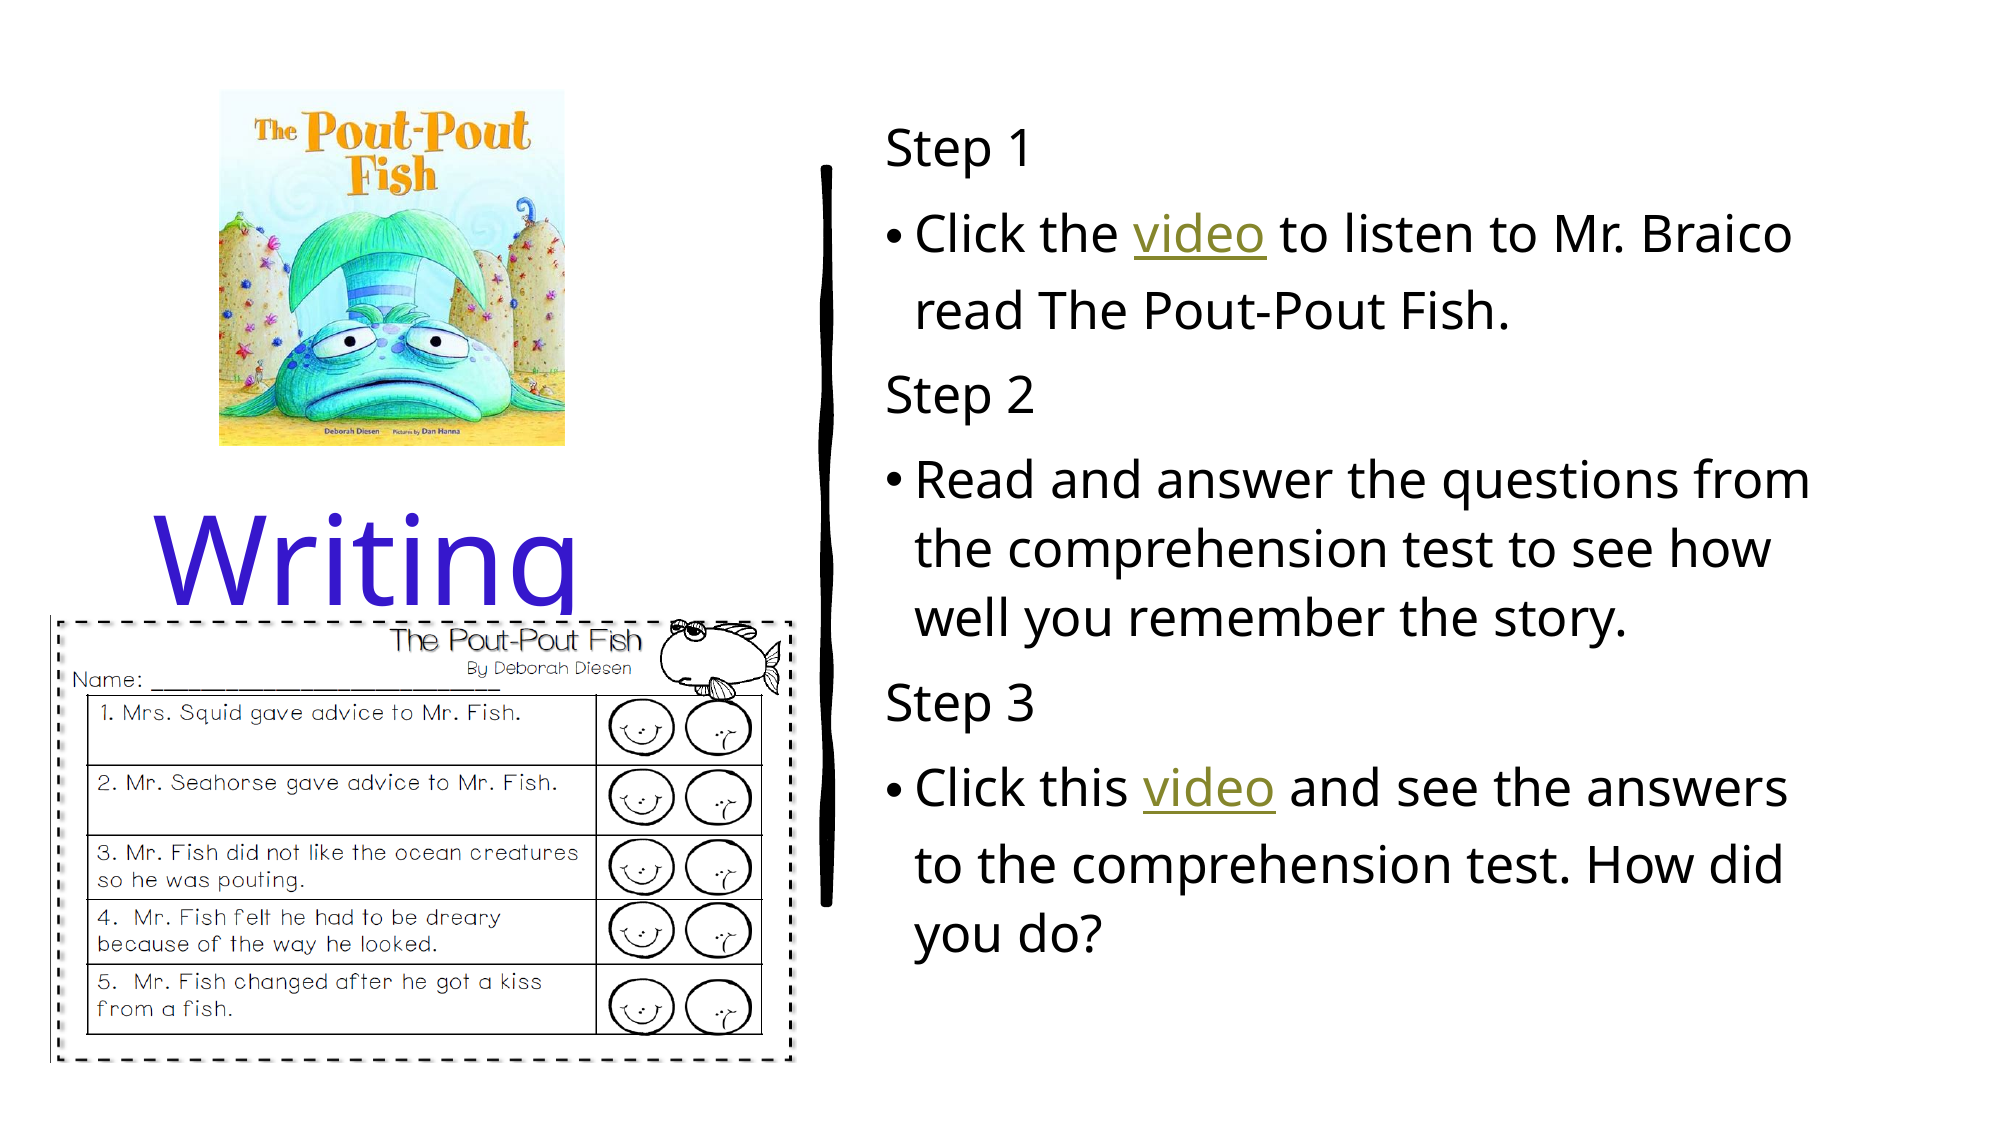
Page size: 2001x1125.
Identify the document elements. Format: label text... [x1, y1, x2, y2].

picture [219, 89, 565, 446]
list Step 1 Click the video to listen to Mr. Braico read The Pout-Pout Fish. Step 2 Read and answer the questions from the comprehension test to see how well you remember the story. Step 3 Click this video and see the answers to the comprehension test. How did you do? [870, 90, 1863, 981]
picture [50, 615, 797, 1063]
title Writing [137, 75, 783, 615]
